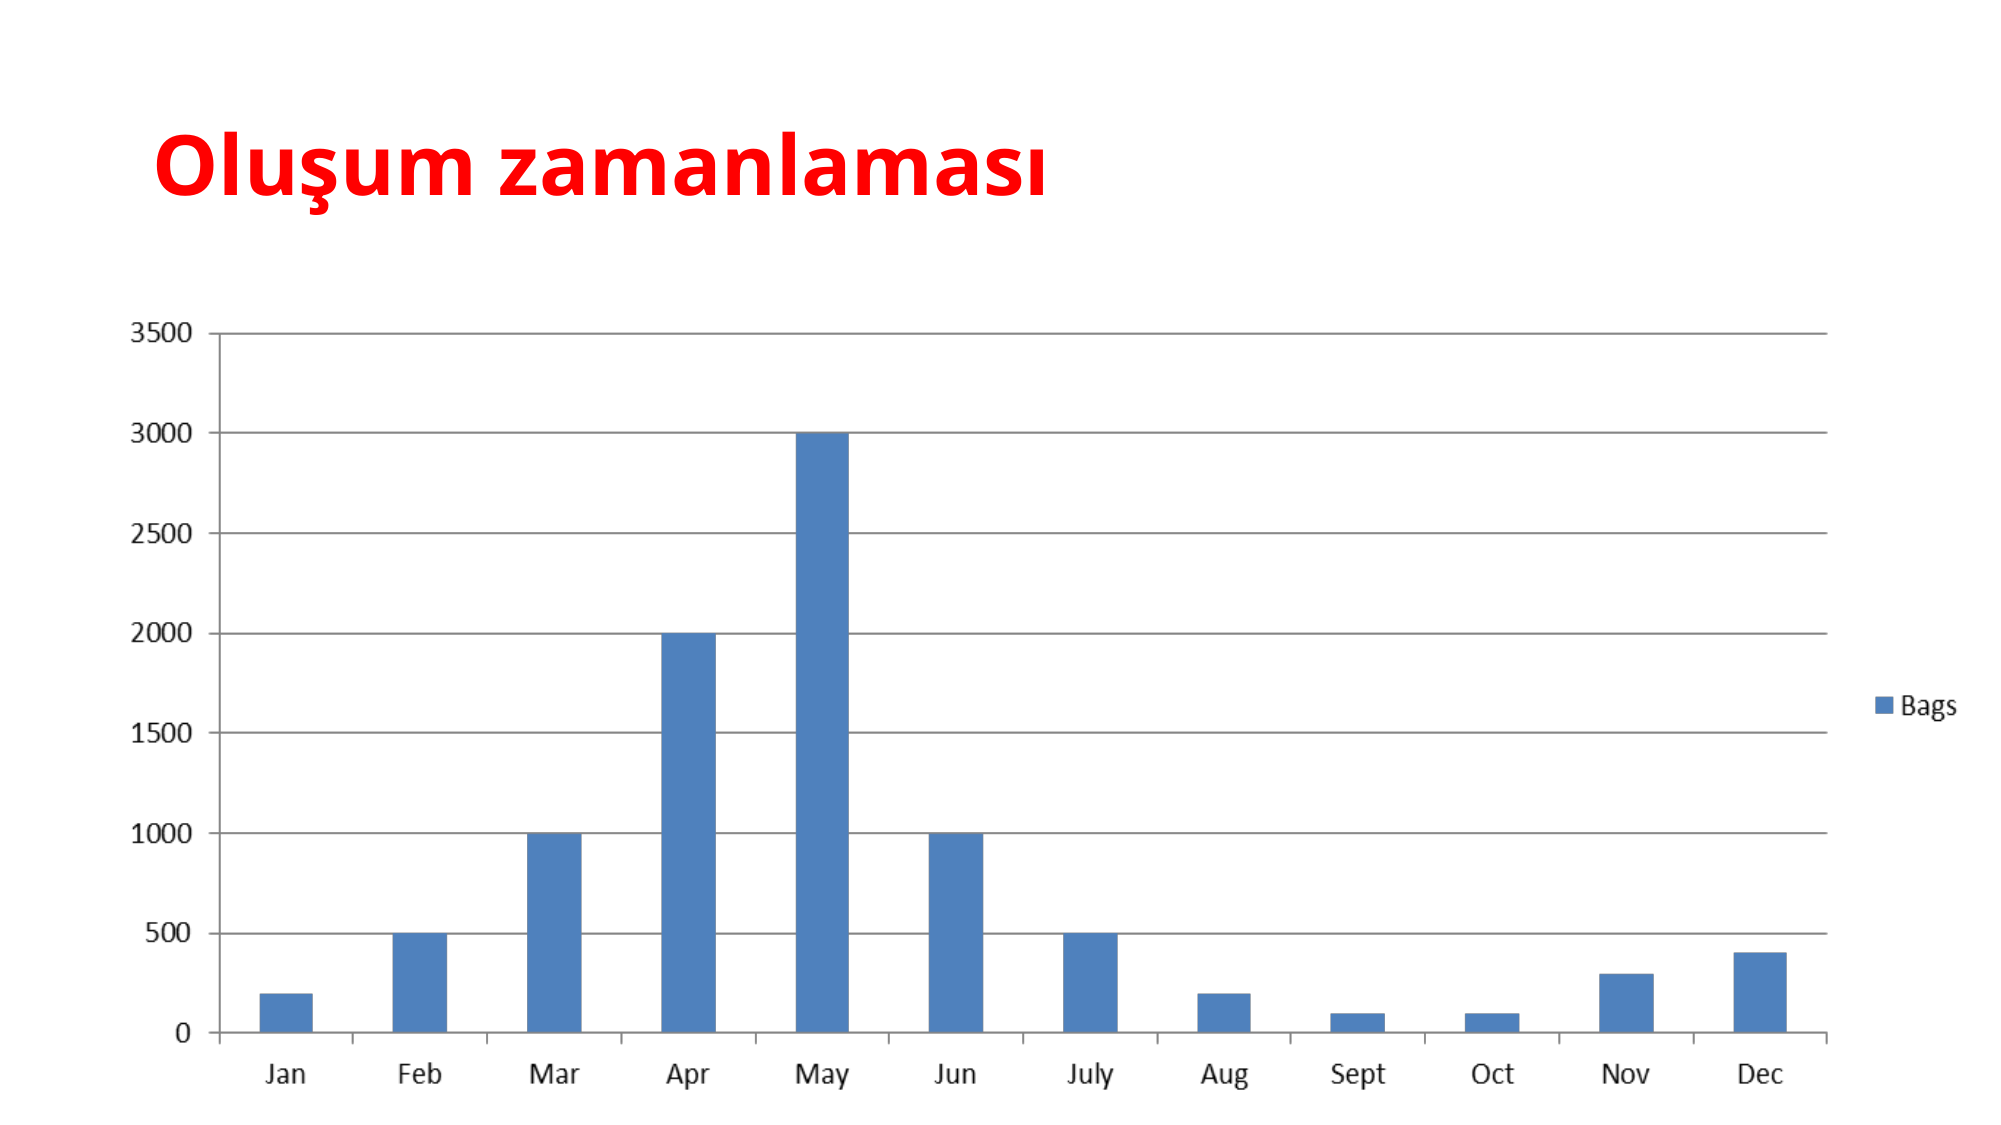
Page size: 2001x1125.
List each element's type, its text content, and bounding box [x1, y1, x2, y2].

title Oluşum zamanlaması [137, 59, 1863, 278]
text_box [98, 286, 2000, 1125]
